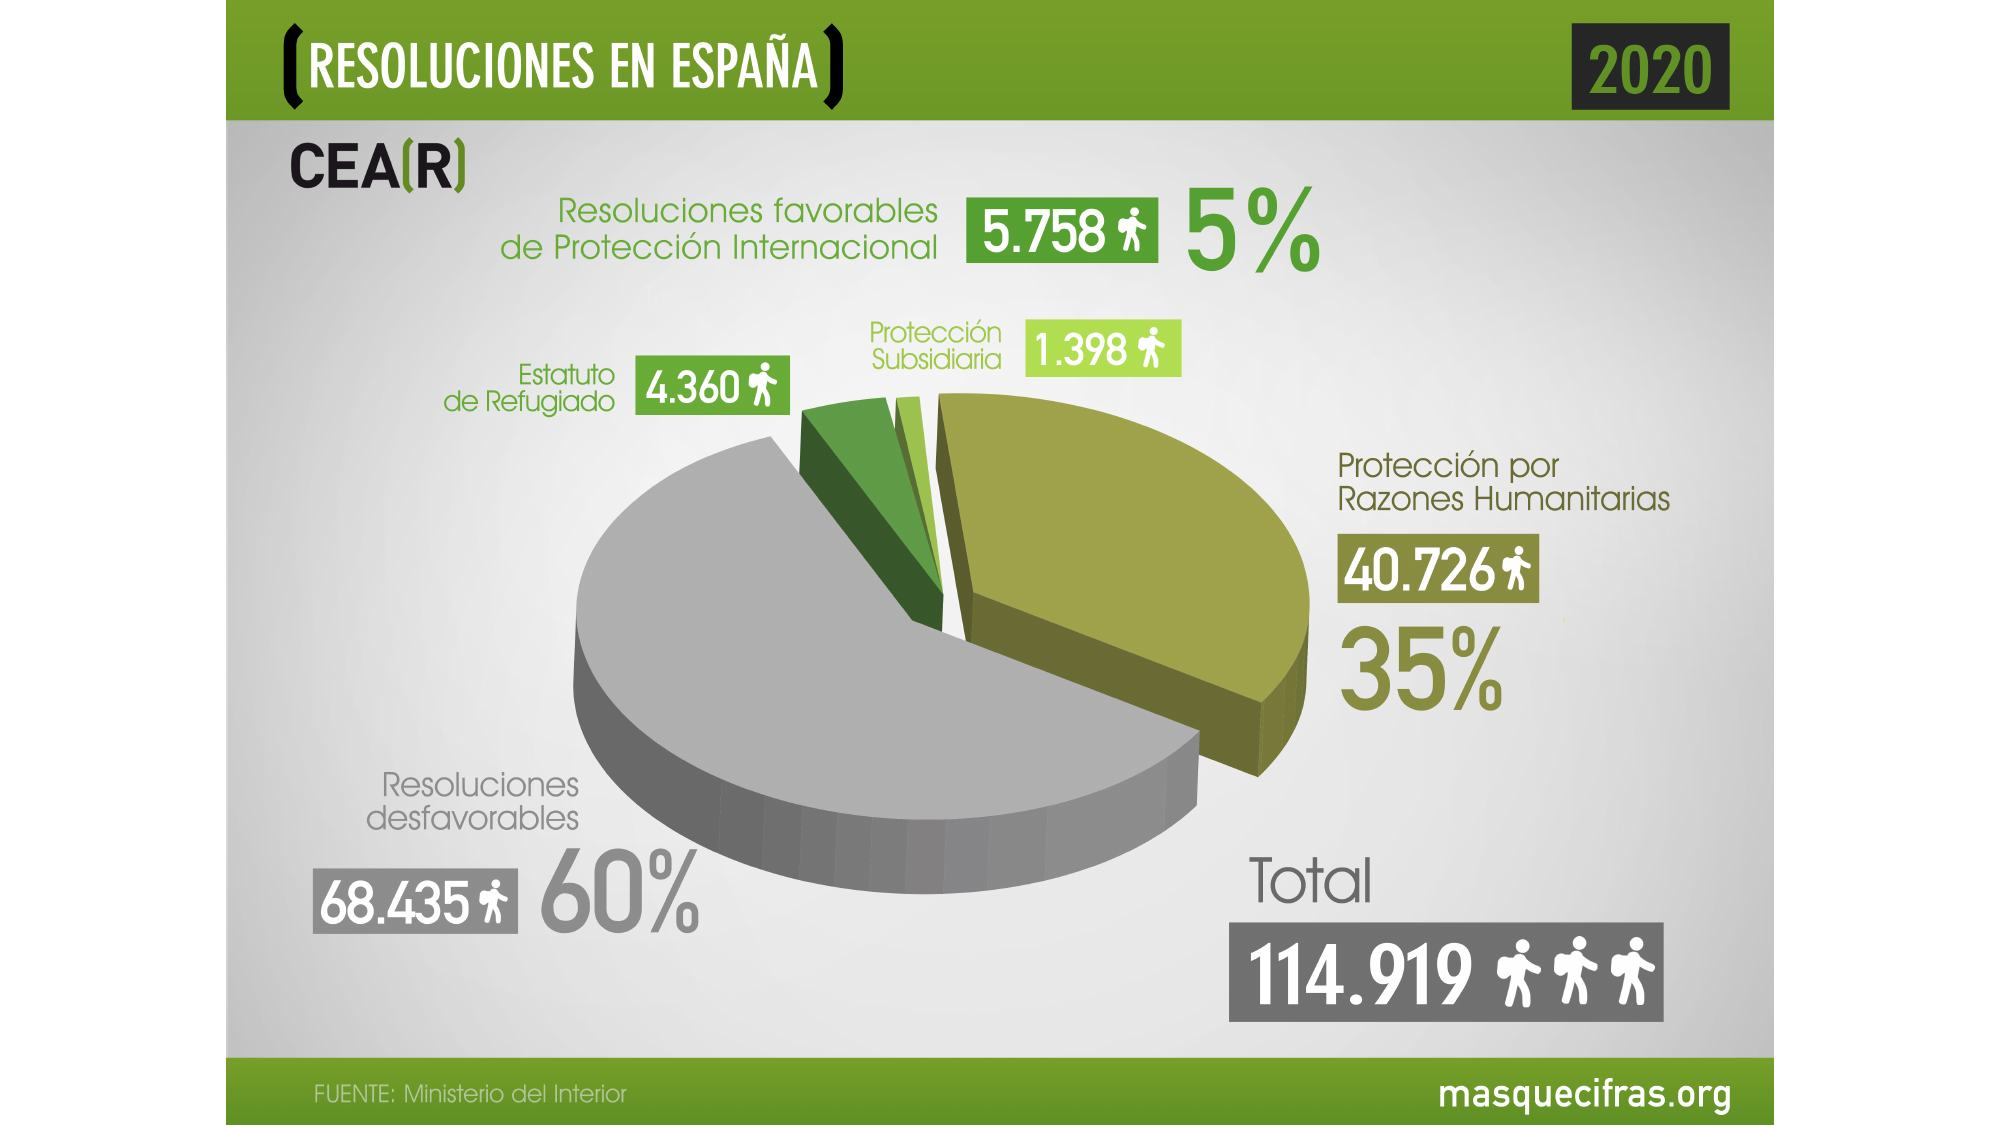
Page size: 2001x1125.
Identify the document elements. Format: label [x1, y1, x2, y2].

picture [226, 0, 1774, 1125]
